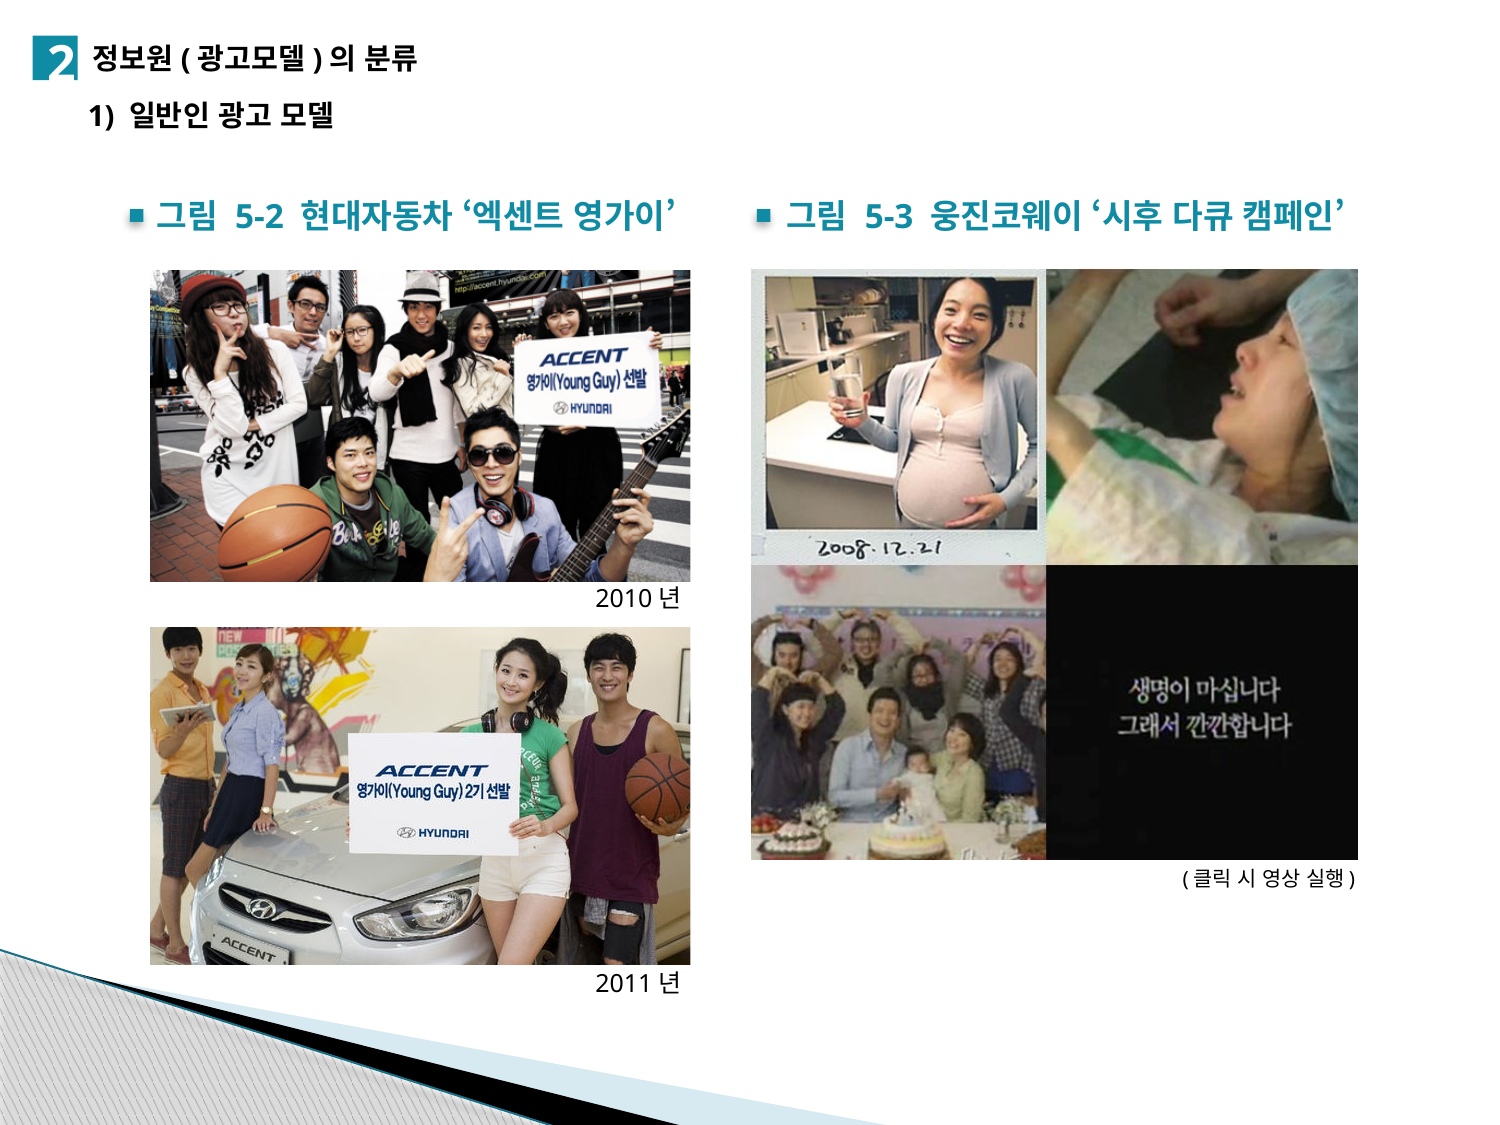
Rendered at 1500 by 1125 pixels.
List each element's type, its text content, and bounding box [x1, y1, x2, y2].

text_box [32, 30, 486, 92]
text_box 그림 5-2 현대자동차 ‘엑센트 영가이’ [142, 187, 691, 243]
text_box 1) 일반인 광고 모델 [73, 104, 350, 140]
text_box [129, 208, 144, 223]
text_box 그림 5-3 웅진코웨이 ‘시후 다큐 캠페인’ [771, 187, 1361, 243]
picture [749, 267, 1358, 861]
text_box (클릭 시 영상 실행) [1167, 857, 1371, 898]
text_box 2010년 [580, 575, 696, 621]
text_box [756, 208, 771, 223]
text_box 2011년 [580, 959, 696, 1005]
picture [149, 270, 691, 582]
picture [149, 626, 691, 965]
